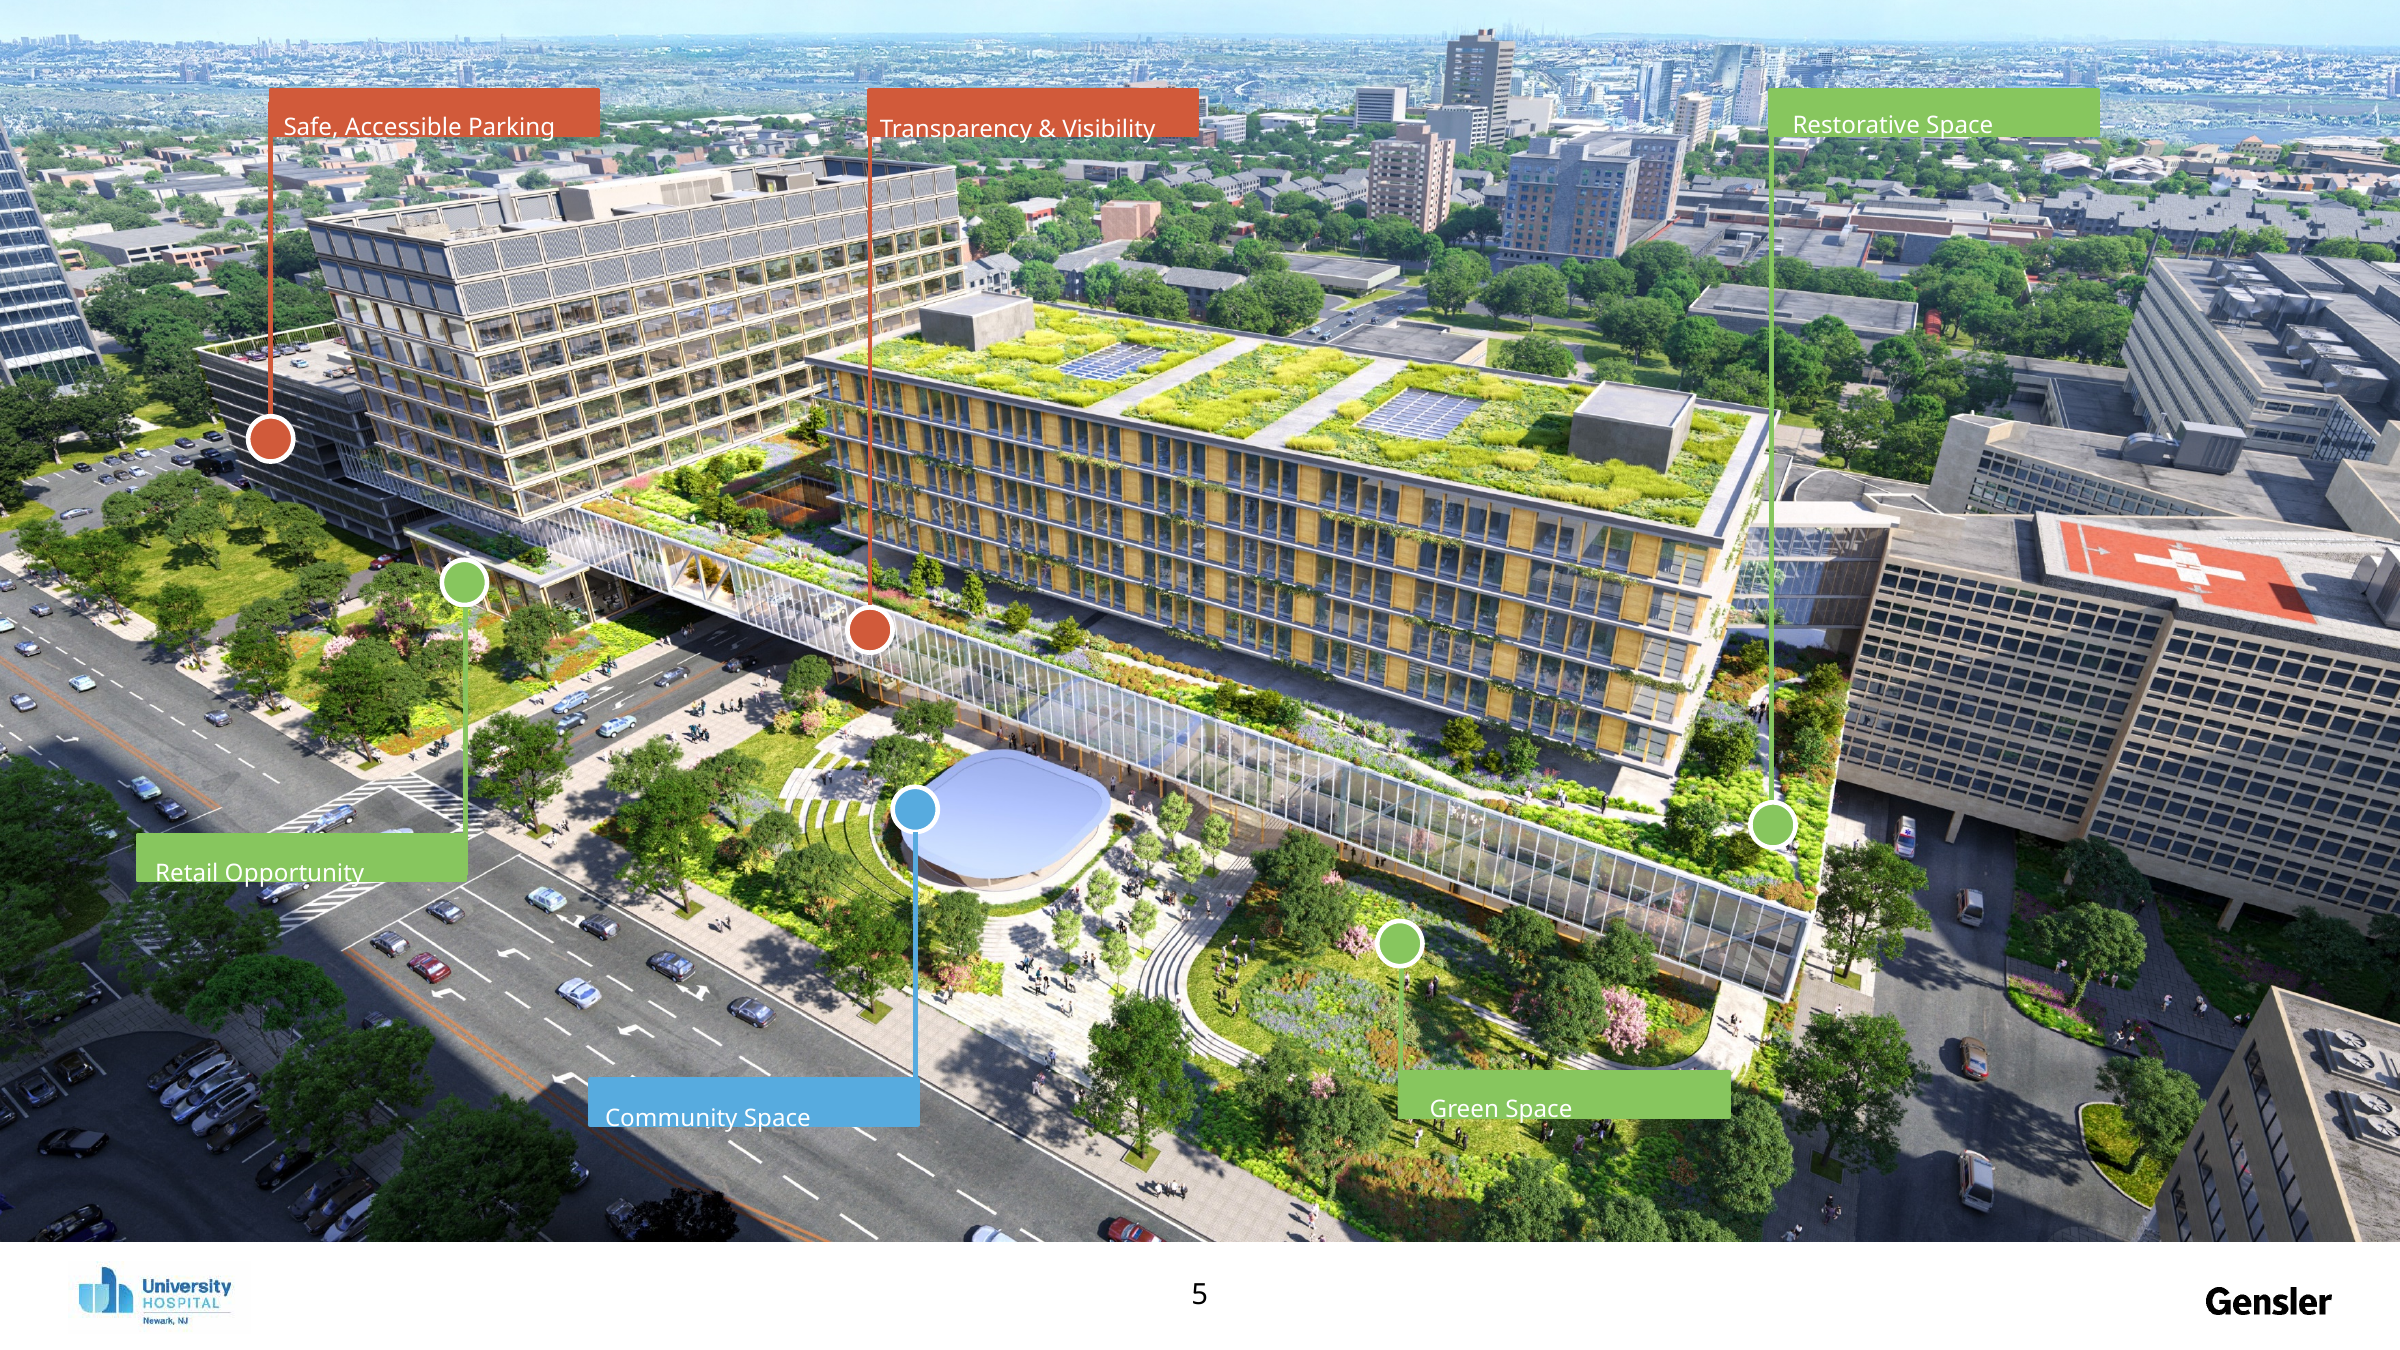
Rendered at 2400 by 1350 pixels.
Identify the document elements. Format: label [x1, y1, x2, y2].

picture [68, 1261, 251, 1334]
text_box [0, 0, 2400, 1242]
picture [2206, 1287, 2332, 1315]
